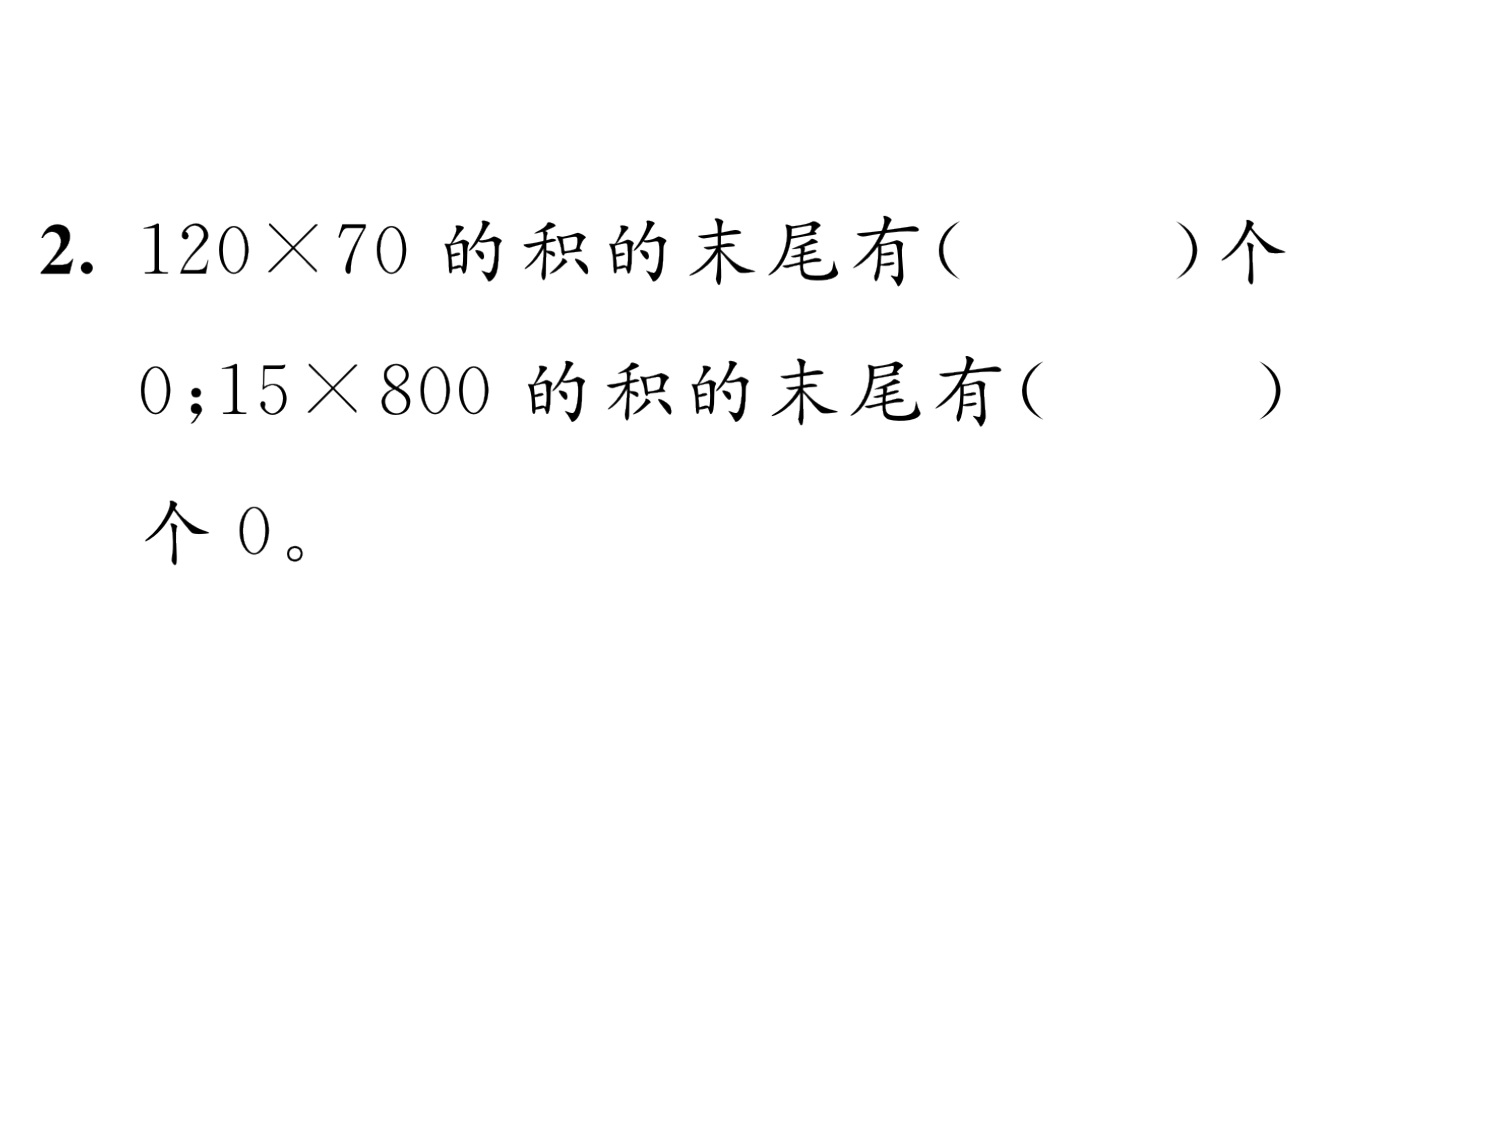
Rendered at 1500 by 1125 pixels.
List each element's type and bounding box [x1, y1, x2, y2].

picture [35, 177, 1453, 595]
